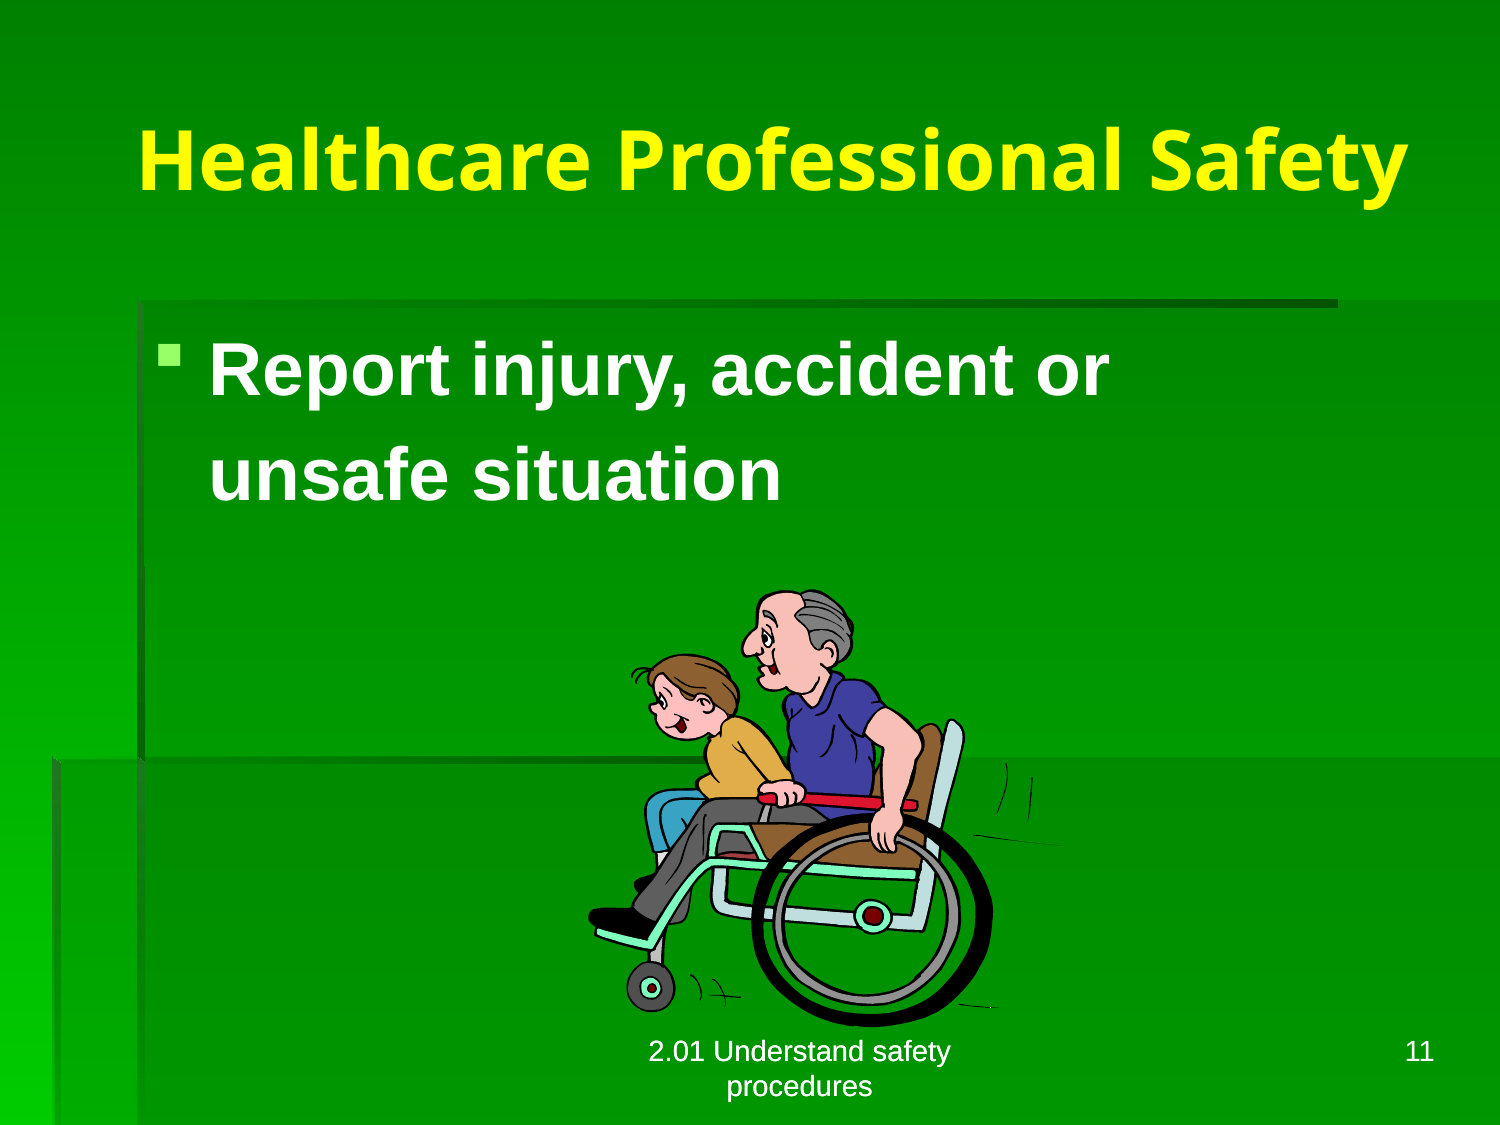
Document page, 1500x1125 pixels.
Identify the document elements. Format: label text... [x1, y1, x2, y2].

title Healthcare Professional Safety [74, 39, 1451, 276]
text_box 2.01 Understand safety procedures [562, 1024, 1038, 1103]
list Report injury, accident or unsafe situation [137, 312, 1452, 1001]
slide_number 11 [1137, 1024, 1451, 1103]
picture [587, 587, 1063, 1031]
